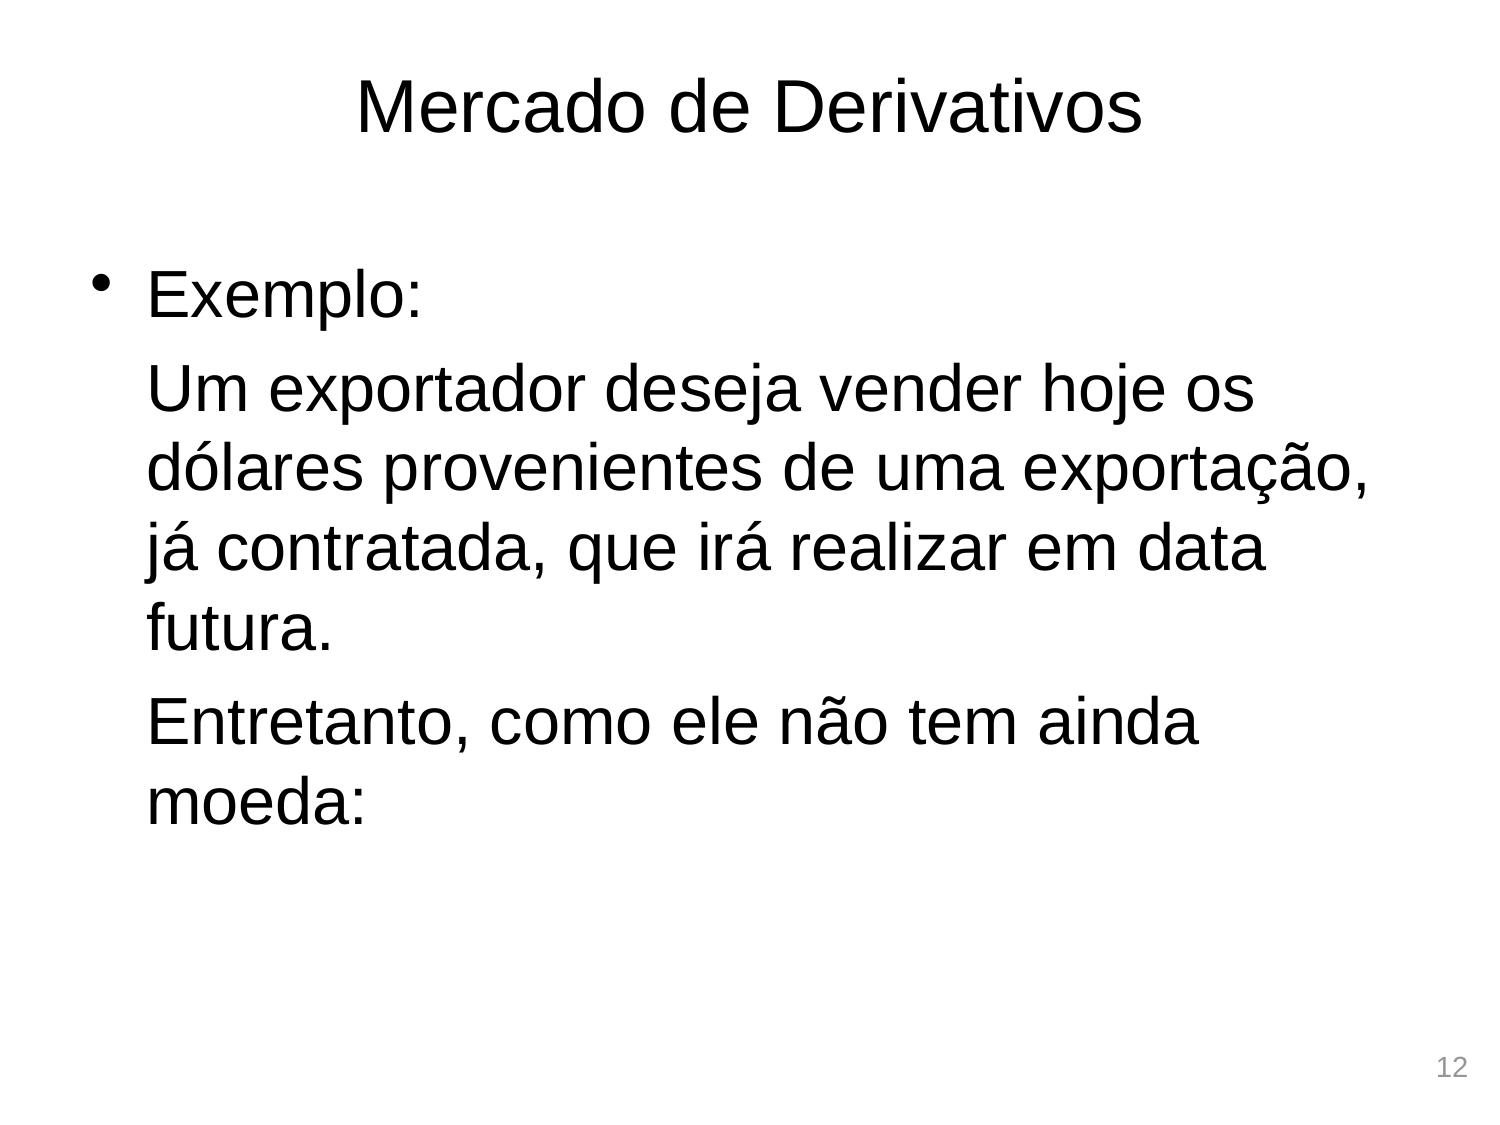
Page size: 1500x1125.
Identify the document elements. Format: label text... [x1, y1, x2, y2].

list Exemplo: Um exportador deseja vender hoje os dólares provenientes de uma exportação, já contratada, que irá realizar em data futura. Entretanto, como ele não tem ainda moeda: [75, 243, 1425, 1005]
slide_number 12 [1133, 1041, 1484, 1120]
title Mercado de Derivativos [75, 45, 1425, 161]
